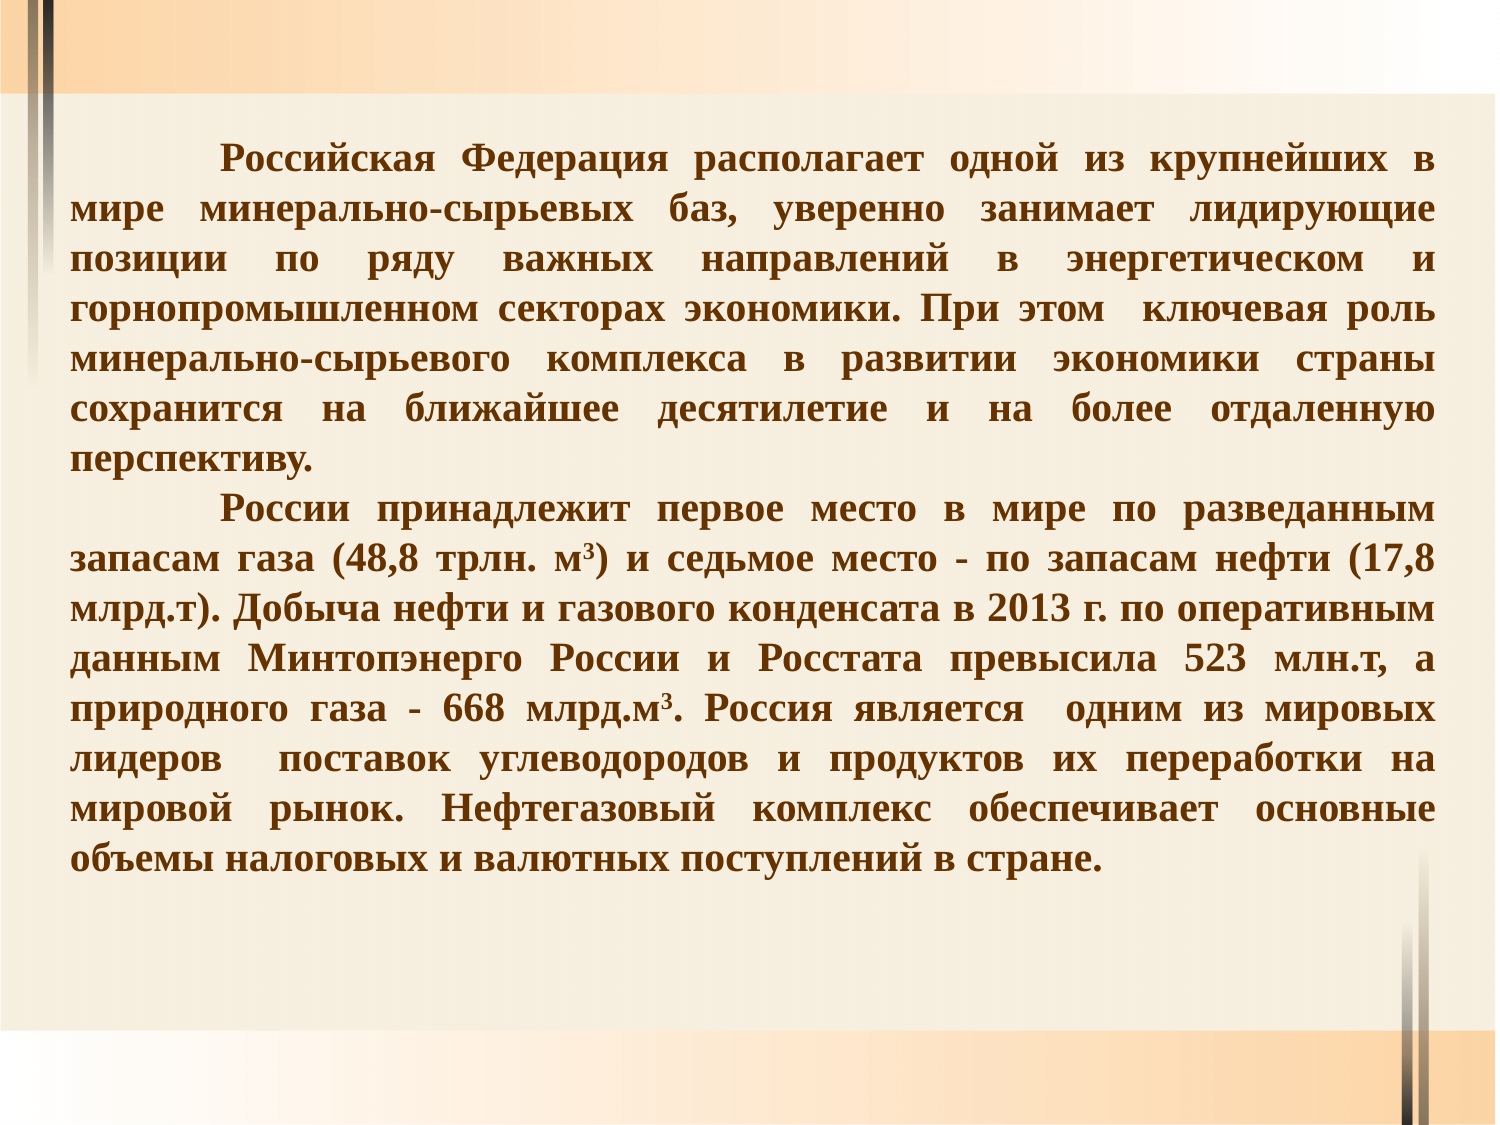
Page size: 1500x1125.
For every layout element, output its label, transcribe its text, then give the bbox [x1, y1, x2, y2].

picture [0, 0, 1500, 1125]
text_box Российская Федерация располагает одной из крупнейших в мире минерально-сырьевых баз, уверенно занимает лидирующие позиции по ряду важных направлений в энергетическом и горнопромышленном секторах экономики. При этом ключевая роль минерально-сырьевого комплекса в развитии экономики страны сохранится на ближайшее десятилетие и на более отдаленную перспективу. России принадлежит первое место в мире по разведанным запасам газа (48,8 трлн. м3) и седьмое место - по запасам нефти (17,8 млрд.т). Добыча нефти и газового конденсата в 2013 г. по оперативным данным Минтопэнерго России и Росстата превысила 523 млн.т, а природного газа - 668 млрд.м3. Россия является одним из мировых лидеров поставок углеводородов и продуктов их переработки на мировой рынок. Нефтегазовый комплекс обеспечивает основные объемы налоговых и валютных поступлений в стране. [55, 77, 1451, 988]
